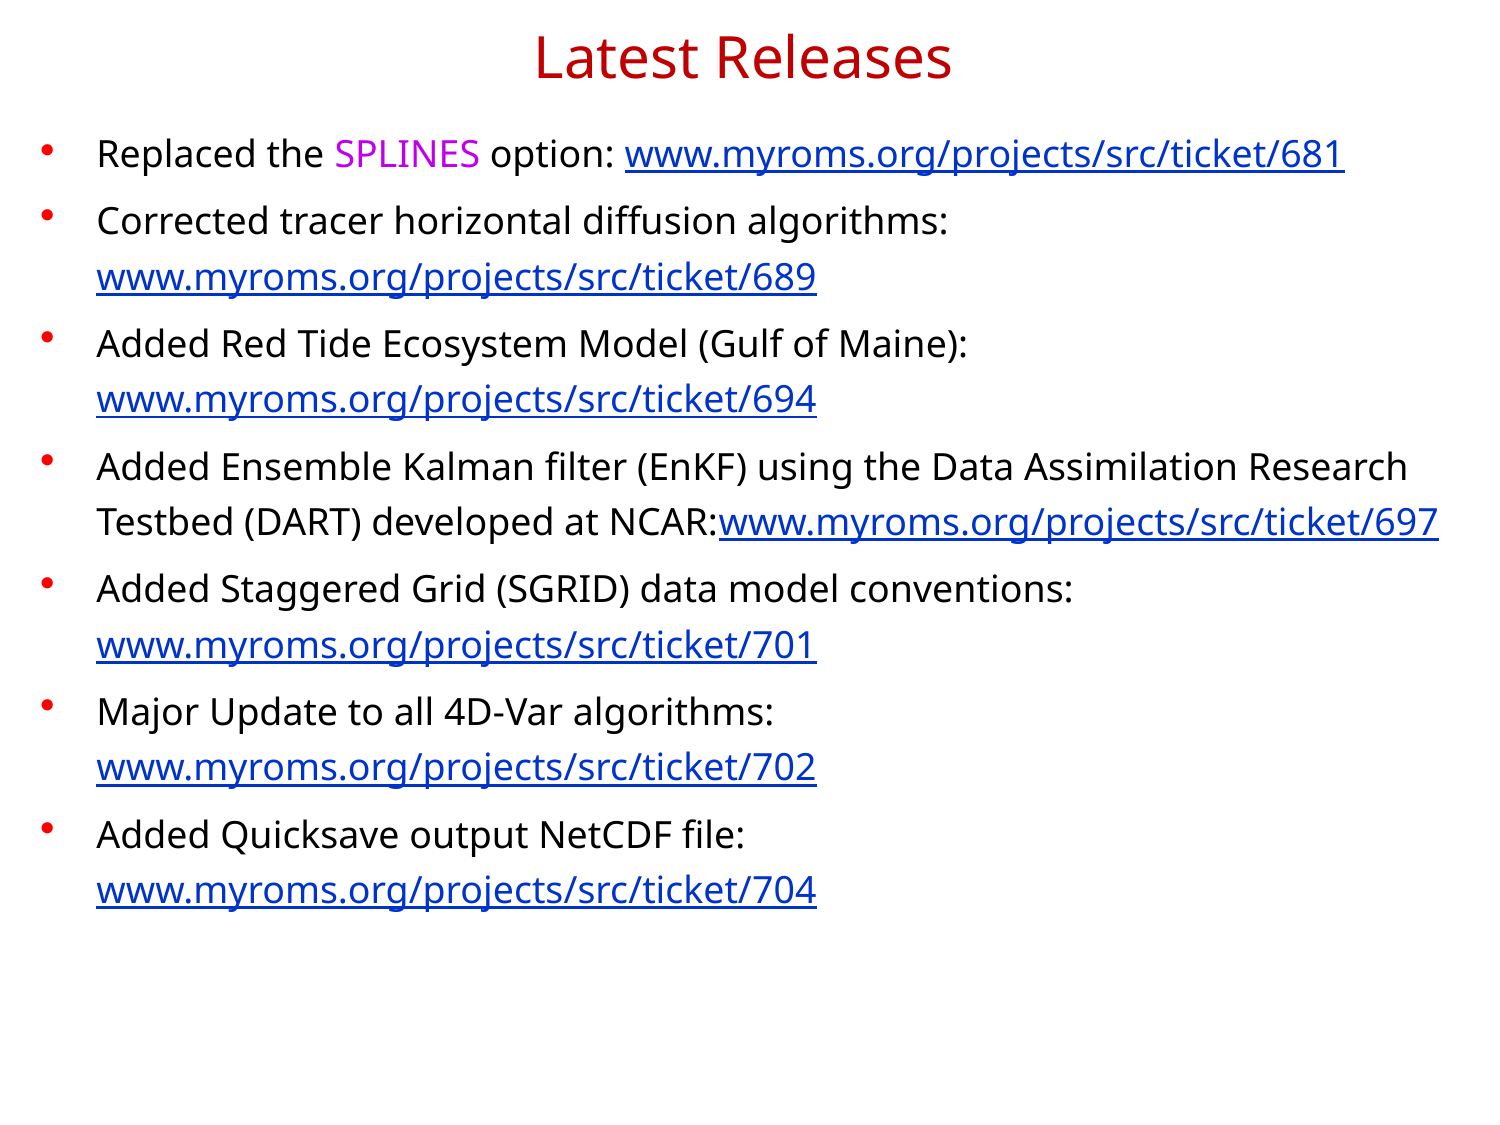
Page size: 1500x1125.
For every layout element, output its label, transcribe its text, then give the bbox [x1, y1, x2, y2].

text_box Latest Releases [0, 12, 1500, 98]
text_box Replaced the SPLINES option: www.myroms.org/projects/src/ticket/681 Corrected tracer horizontal diffusion algorithms: www.myroms.org/projects/src/ticket/689 Added Red Tide Ecosystem Model (Gulf of Maine): www.myroms.org/projects/src/ticket/694 Added Ensemble Kalman filter (EnKF) using the Data Assimilation Research Testbed (DART) developed at NCAR:www.myroms.org/projects/src/ticket/697 Added Staggered Grid (SGRID) data model conventions: www.myroms.org/projects/src/ticket/701 Major Update to all 4D-Var algorithms: www.myroms.org/projects/src/ticket/702 Added Quicksave output NetCDF file: www.myroms.org/projects/src/ticket/704 [25, 112, 1476, 1100]
